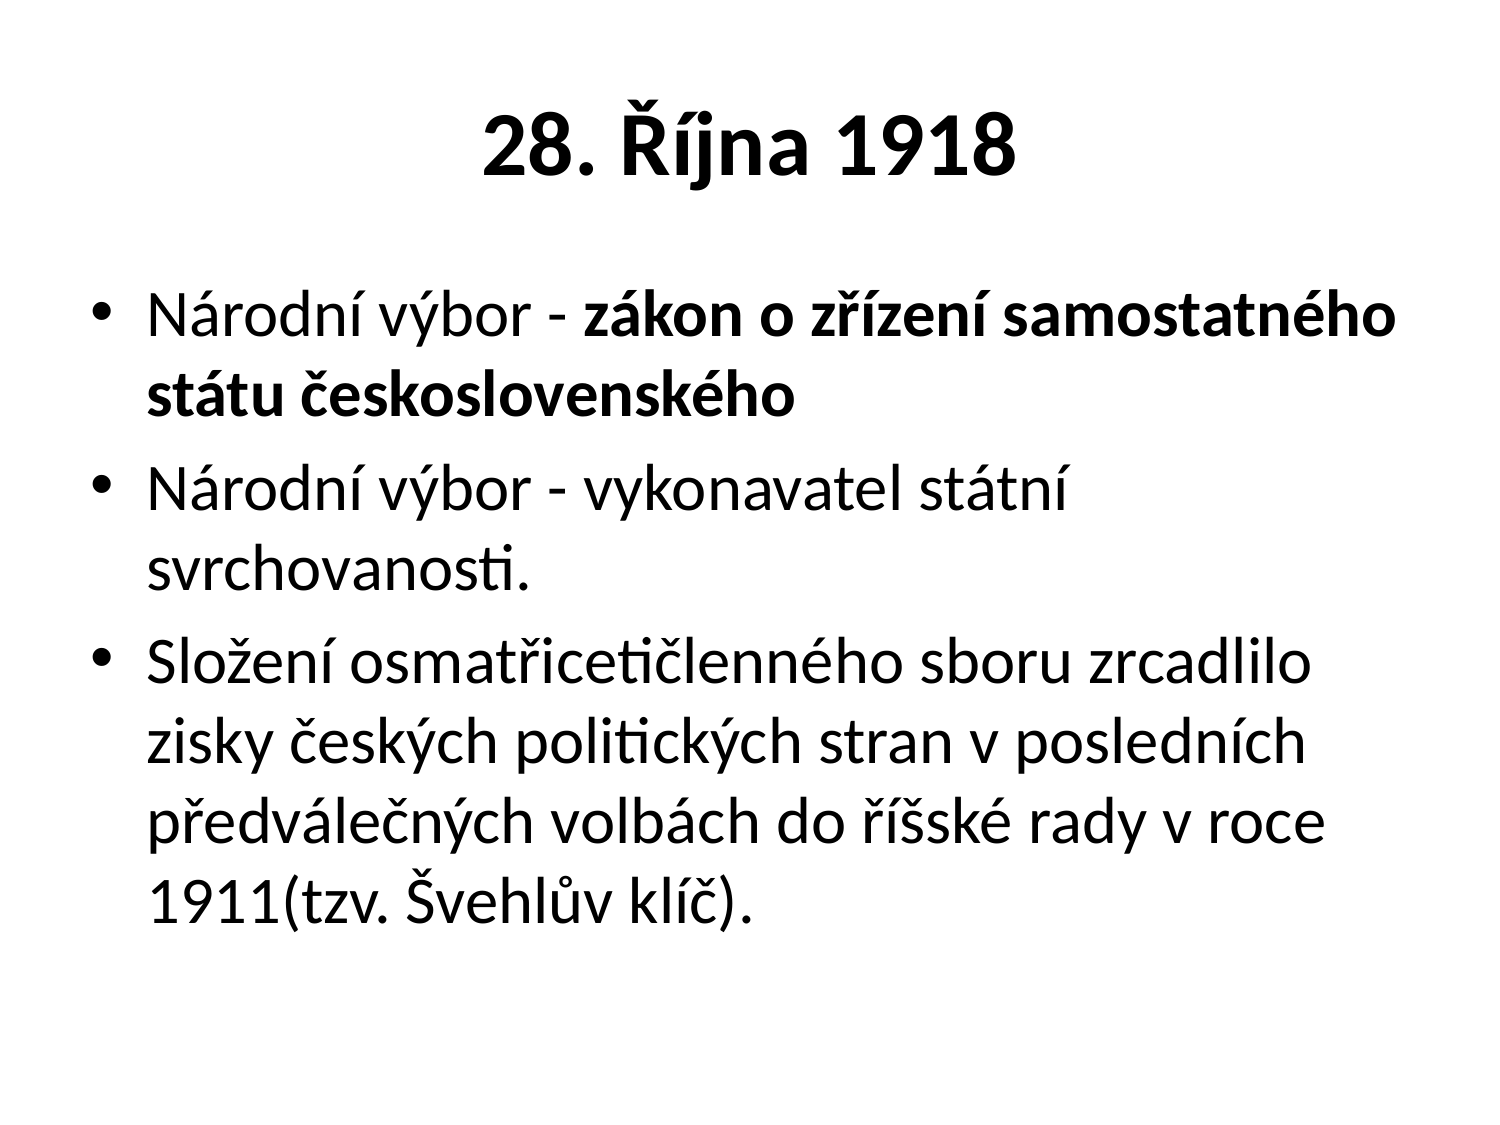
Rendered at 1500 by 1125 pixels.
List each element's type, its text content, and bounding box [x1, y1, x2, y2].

list Národní výbor - zákon o zřízení samostatného státu československého Národní výbor - vykonavatel státní svrchovanosti. Složení osmatřicetičlenného sboru zrcadlilo zisky českých politických stran v posledních předválečných volbách do říšské rady v roce 1911(tzv. Švehlův klíč). [75, 262, 1425, 1005]
title 28. Října 1918 [75, 45, 1425, 233]
